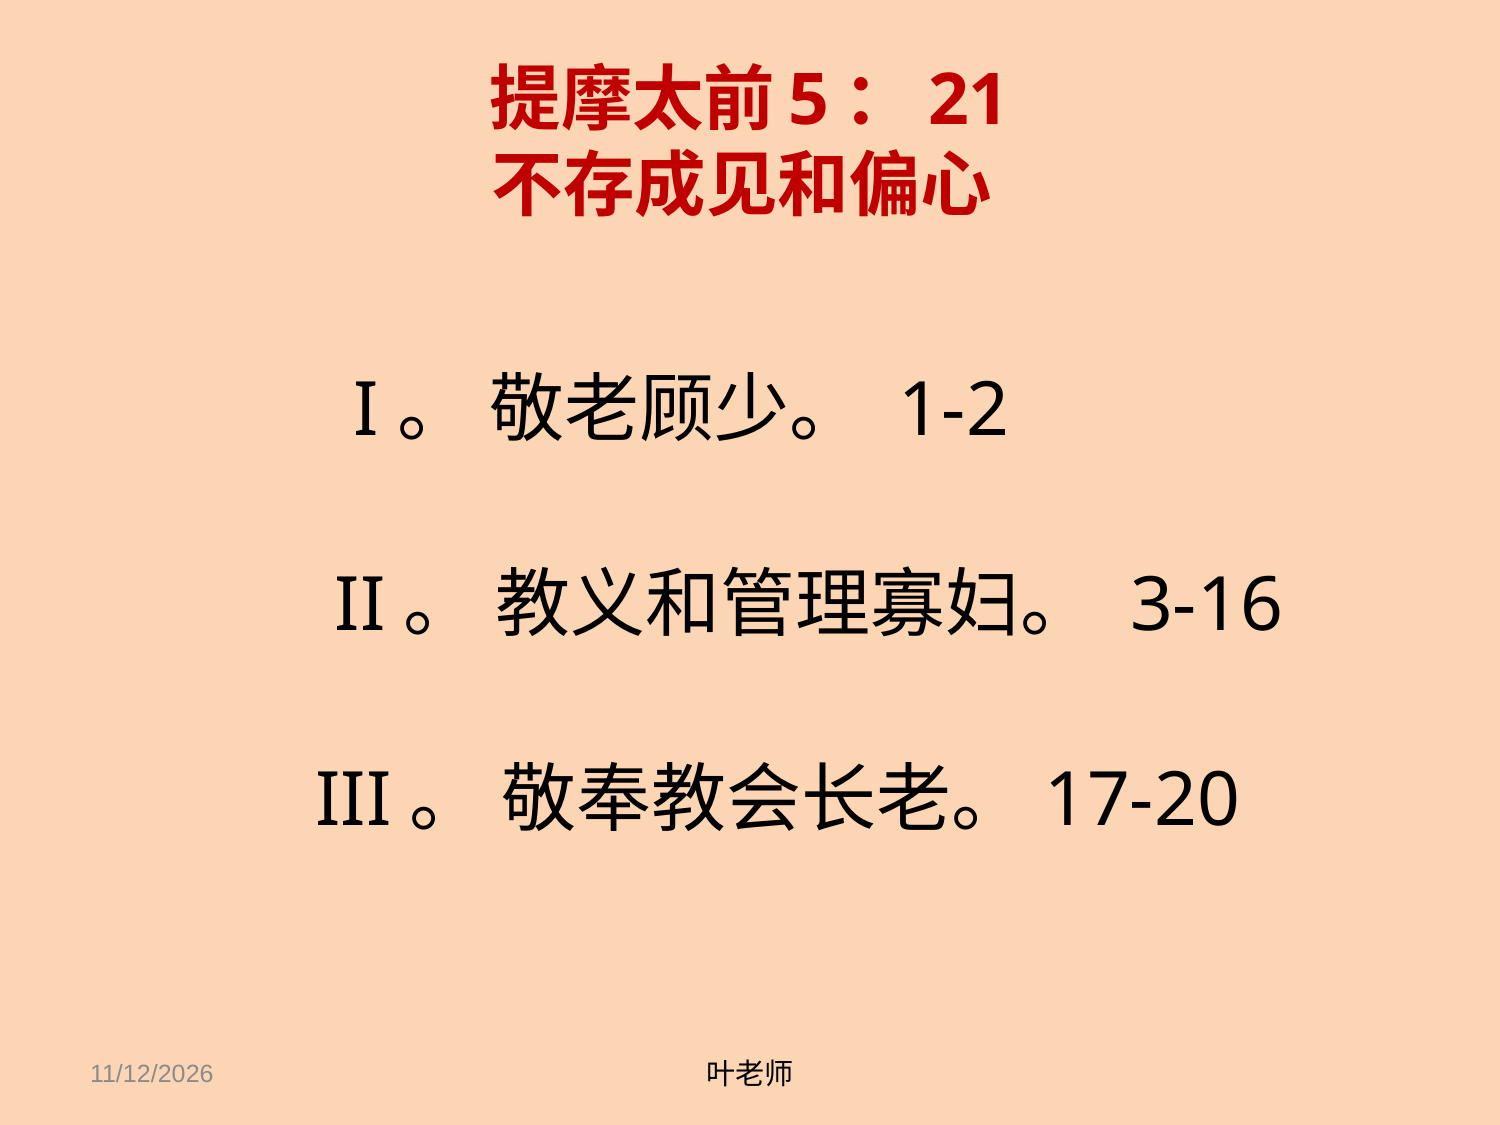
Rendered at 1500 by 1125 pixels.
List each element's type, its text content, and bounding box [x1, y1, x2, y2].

list I。 敬老顾少。 1-2 II。 教义和管理寡妇。 3-16 III。 敬奉教会长老。17-20 [300, 262, 1425, 1000]
footer 叶老师 [512, 1042, 988, 1103]
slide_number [75, 1042, 425, 1103]
title 提摩太前5：21 不存成见和偏心 [75, 45, 1425, 233]
